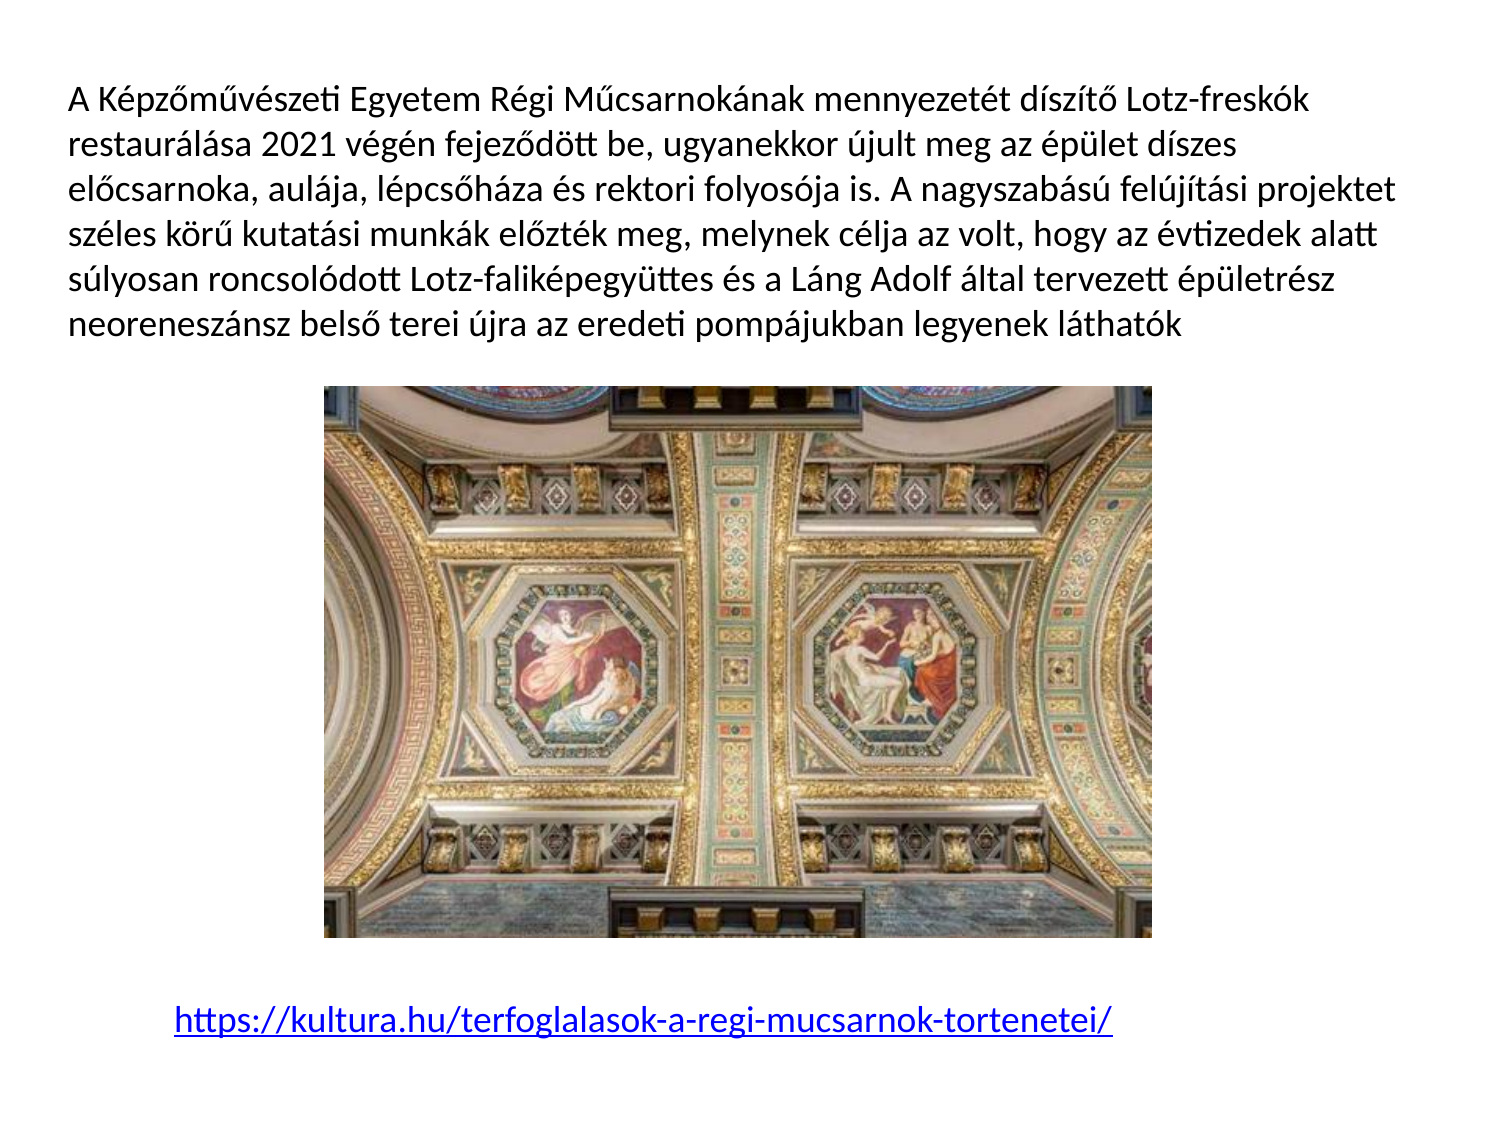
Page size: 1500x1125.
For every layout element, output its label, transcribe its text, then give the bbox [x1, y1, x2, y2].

text_box https://kultura.hu/terfoglalasok-a-regi-mucsarnok-tortenetei/ [159, 987, 1371, 1093]
picture [324, 385, 1152, 938]
text_box A Képzőművészeti Egyetem Régi Műcsarnokának mennyezetét díszítő Lotz-freskók restaurálása 2021 végén fejeződött be, ugyanekkor újult meg az épület díszes előcsarnoka, aulája, lépcsőháza és rektori folyosója is. A nagyszabású felújítási projektet széles körű kutatási munkák előzték meg, melynek célja az volt, hogy az évtizedek alatt súlyosan roncsolódott Lotz-faliképegyüttes és a Láng Adolf által tervezett épületrész neoreneszánsz belső terei újra az eredeti pompájukban legyenek láthatók [53, 66, 1424, 352]
